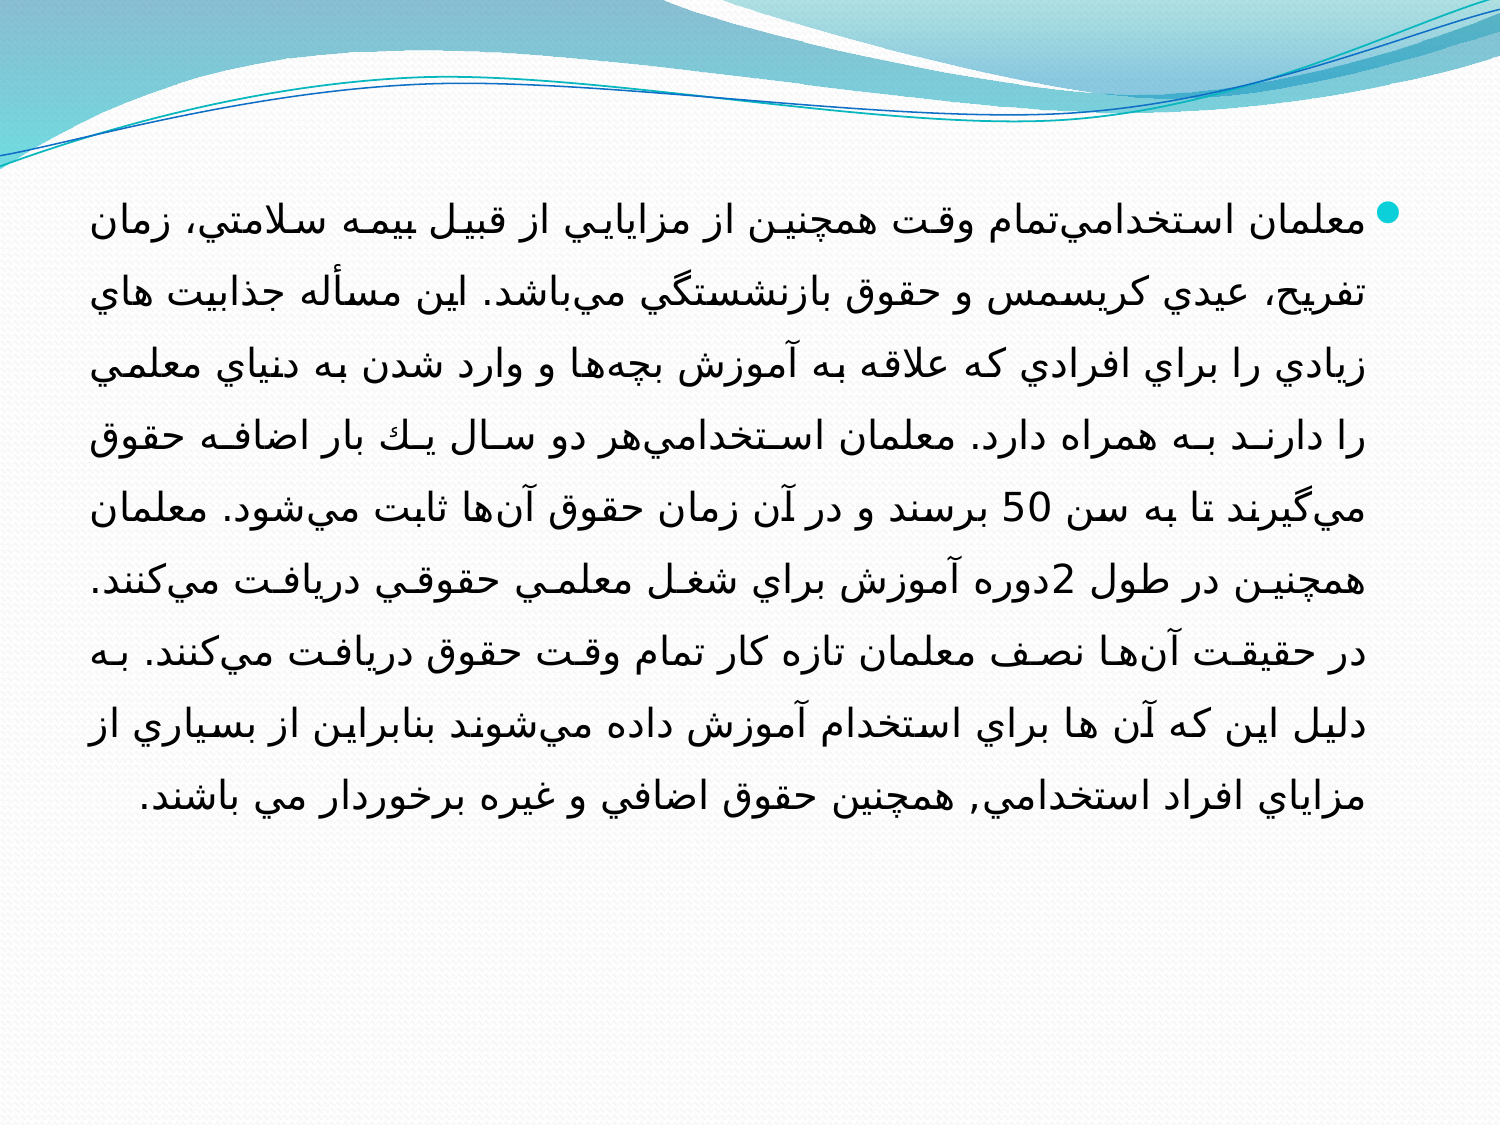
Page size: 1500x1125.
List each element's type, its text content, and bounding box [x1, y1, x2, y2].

list معلمان استخدامي‌تمام وقت همچنين از مزايايي از قبيل بيمه سلامتي، زمان تفريح، عيدي كريسمس و حقوق بازنشستگي مي‌باشد. اين مسأله جذابيت هاي زيادي را براي افرادي كه علاقه به آموزش بچه‌ها و وارد شدن به دنياي معلمي را دارند به همراه دارد. معلمان استخدامي‌هر دو سال يك بار اضافه حقوق مي‌گيرند تا به سن 50 برسند و در آن زمان حقوق آن‌ها ثابت مي‌شود. معلمان همچنين در طول 2دوره آموزش براي شغل معلمي حقوقي دريافت مي‌كنند. در حقيقت آن‌ها نصف معلمان تازه كار تمام وقت حقوق دريافت مي‌كنند. به دليل اين كه آن ها براي استخدام آموزش داده مي‌شوند بنابراين از بسياري از مزاياي افراد استخدامي‌, همچنين حقوق اضافي و غيره برخوردار مي باشند. [75, 162, 1425, 875]
